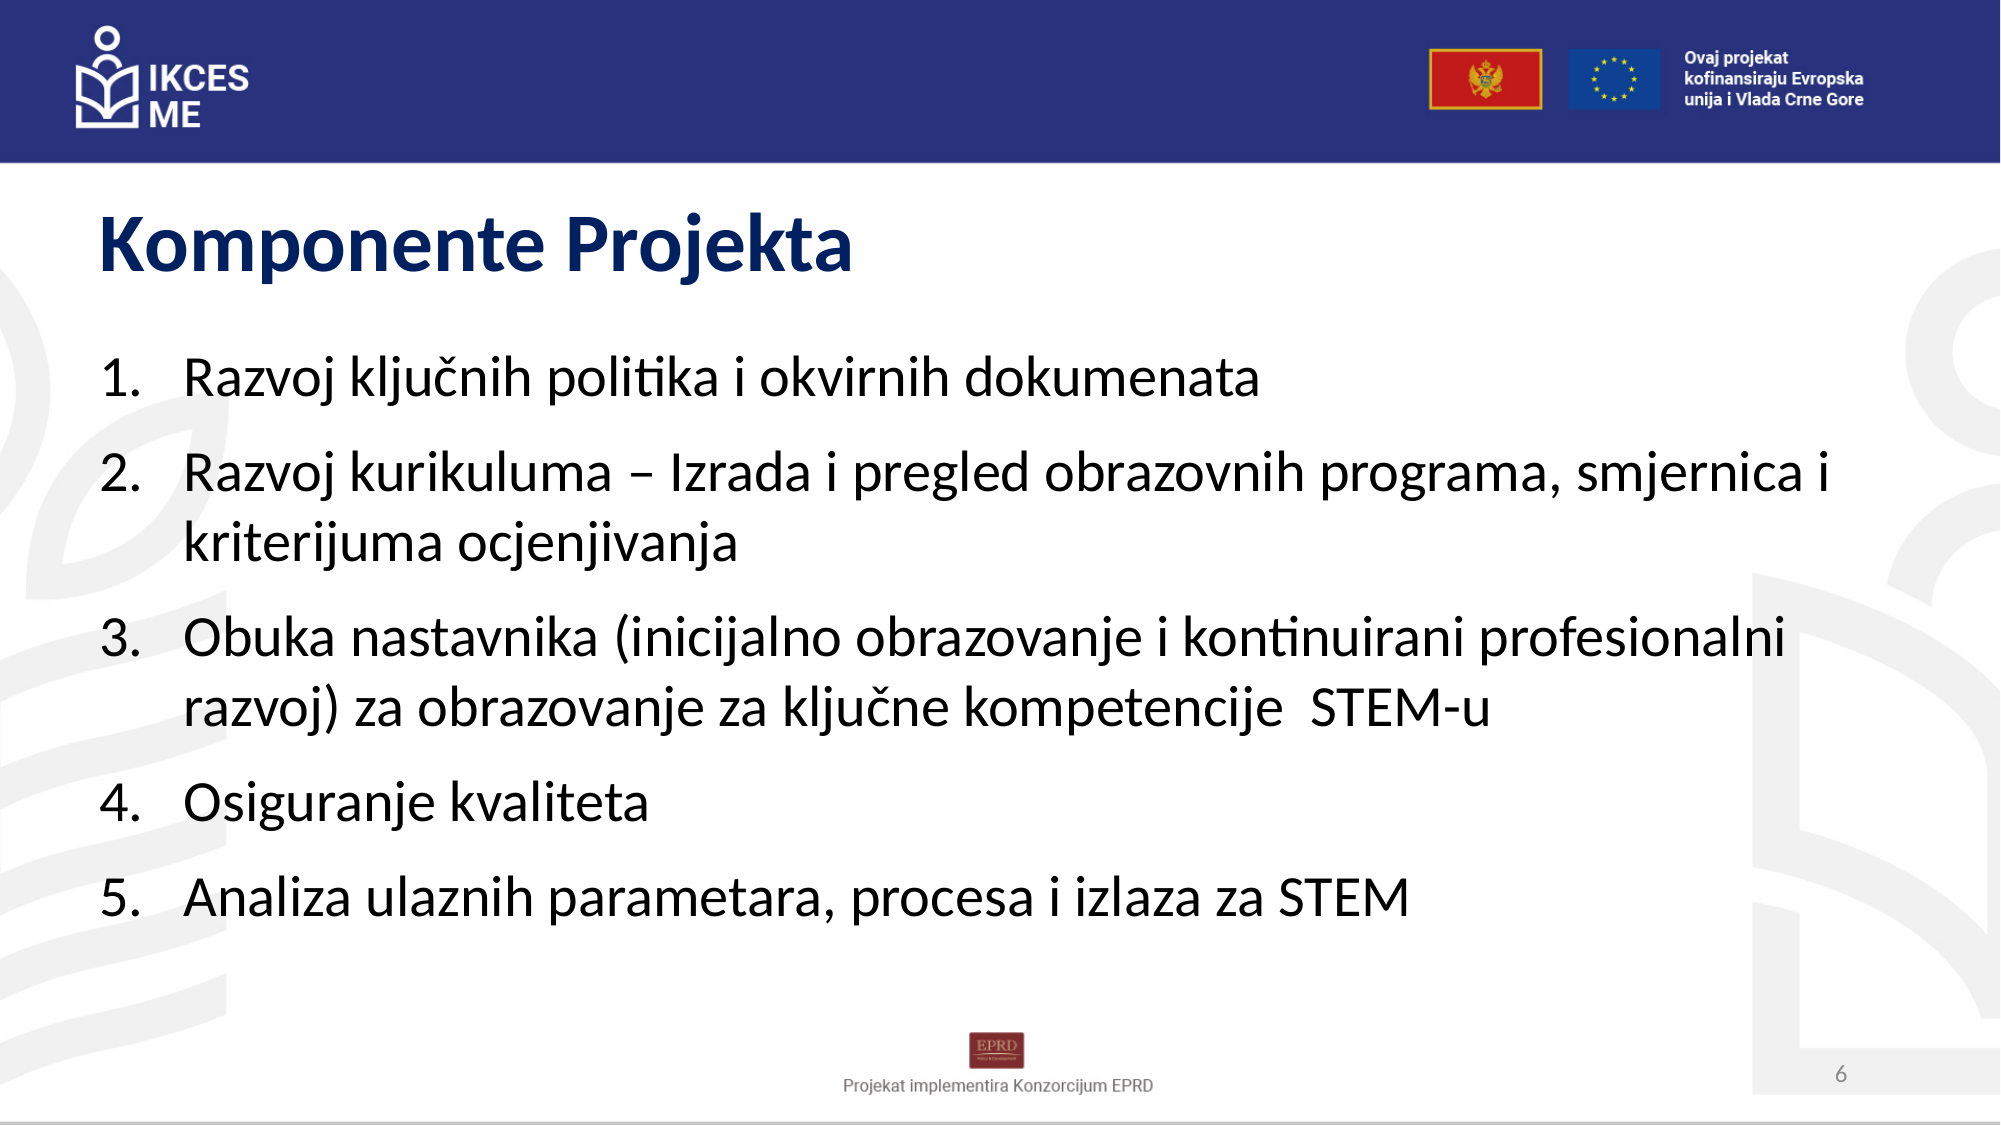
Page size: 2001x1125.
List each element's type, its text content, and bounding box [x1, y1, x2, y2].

text_box Razvoj ključnih politika i okvirnih dokumenata Razvoj kurikuluma – Izrada i pregled obrazovnih programa, smjernica i kriterijuma ocjenjivanja Obuka nastavnika (inicijalno obrazovanje i kontinuirani profesionalni razvoj) za obrazovanje za ključne kompetencije STEM-u Osiguranje kvaliteta Analiza ulaznih parametara, procesa i izlaza za STEM [84, 331, 1916, 936]
slide_number 6 [1412, 1042, 1863, 1103]
text_box Komponente Projekta [84, 180, 1397, 296]
picture [0, 0, 2001, 1125]
